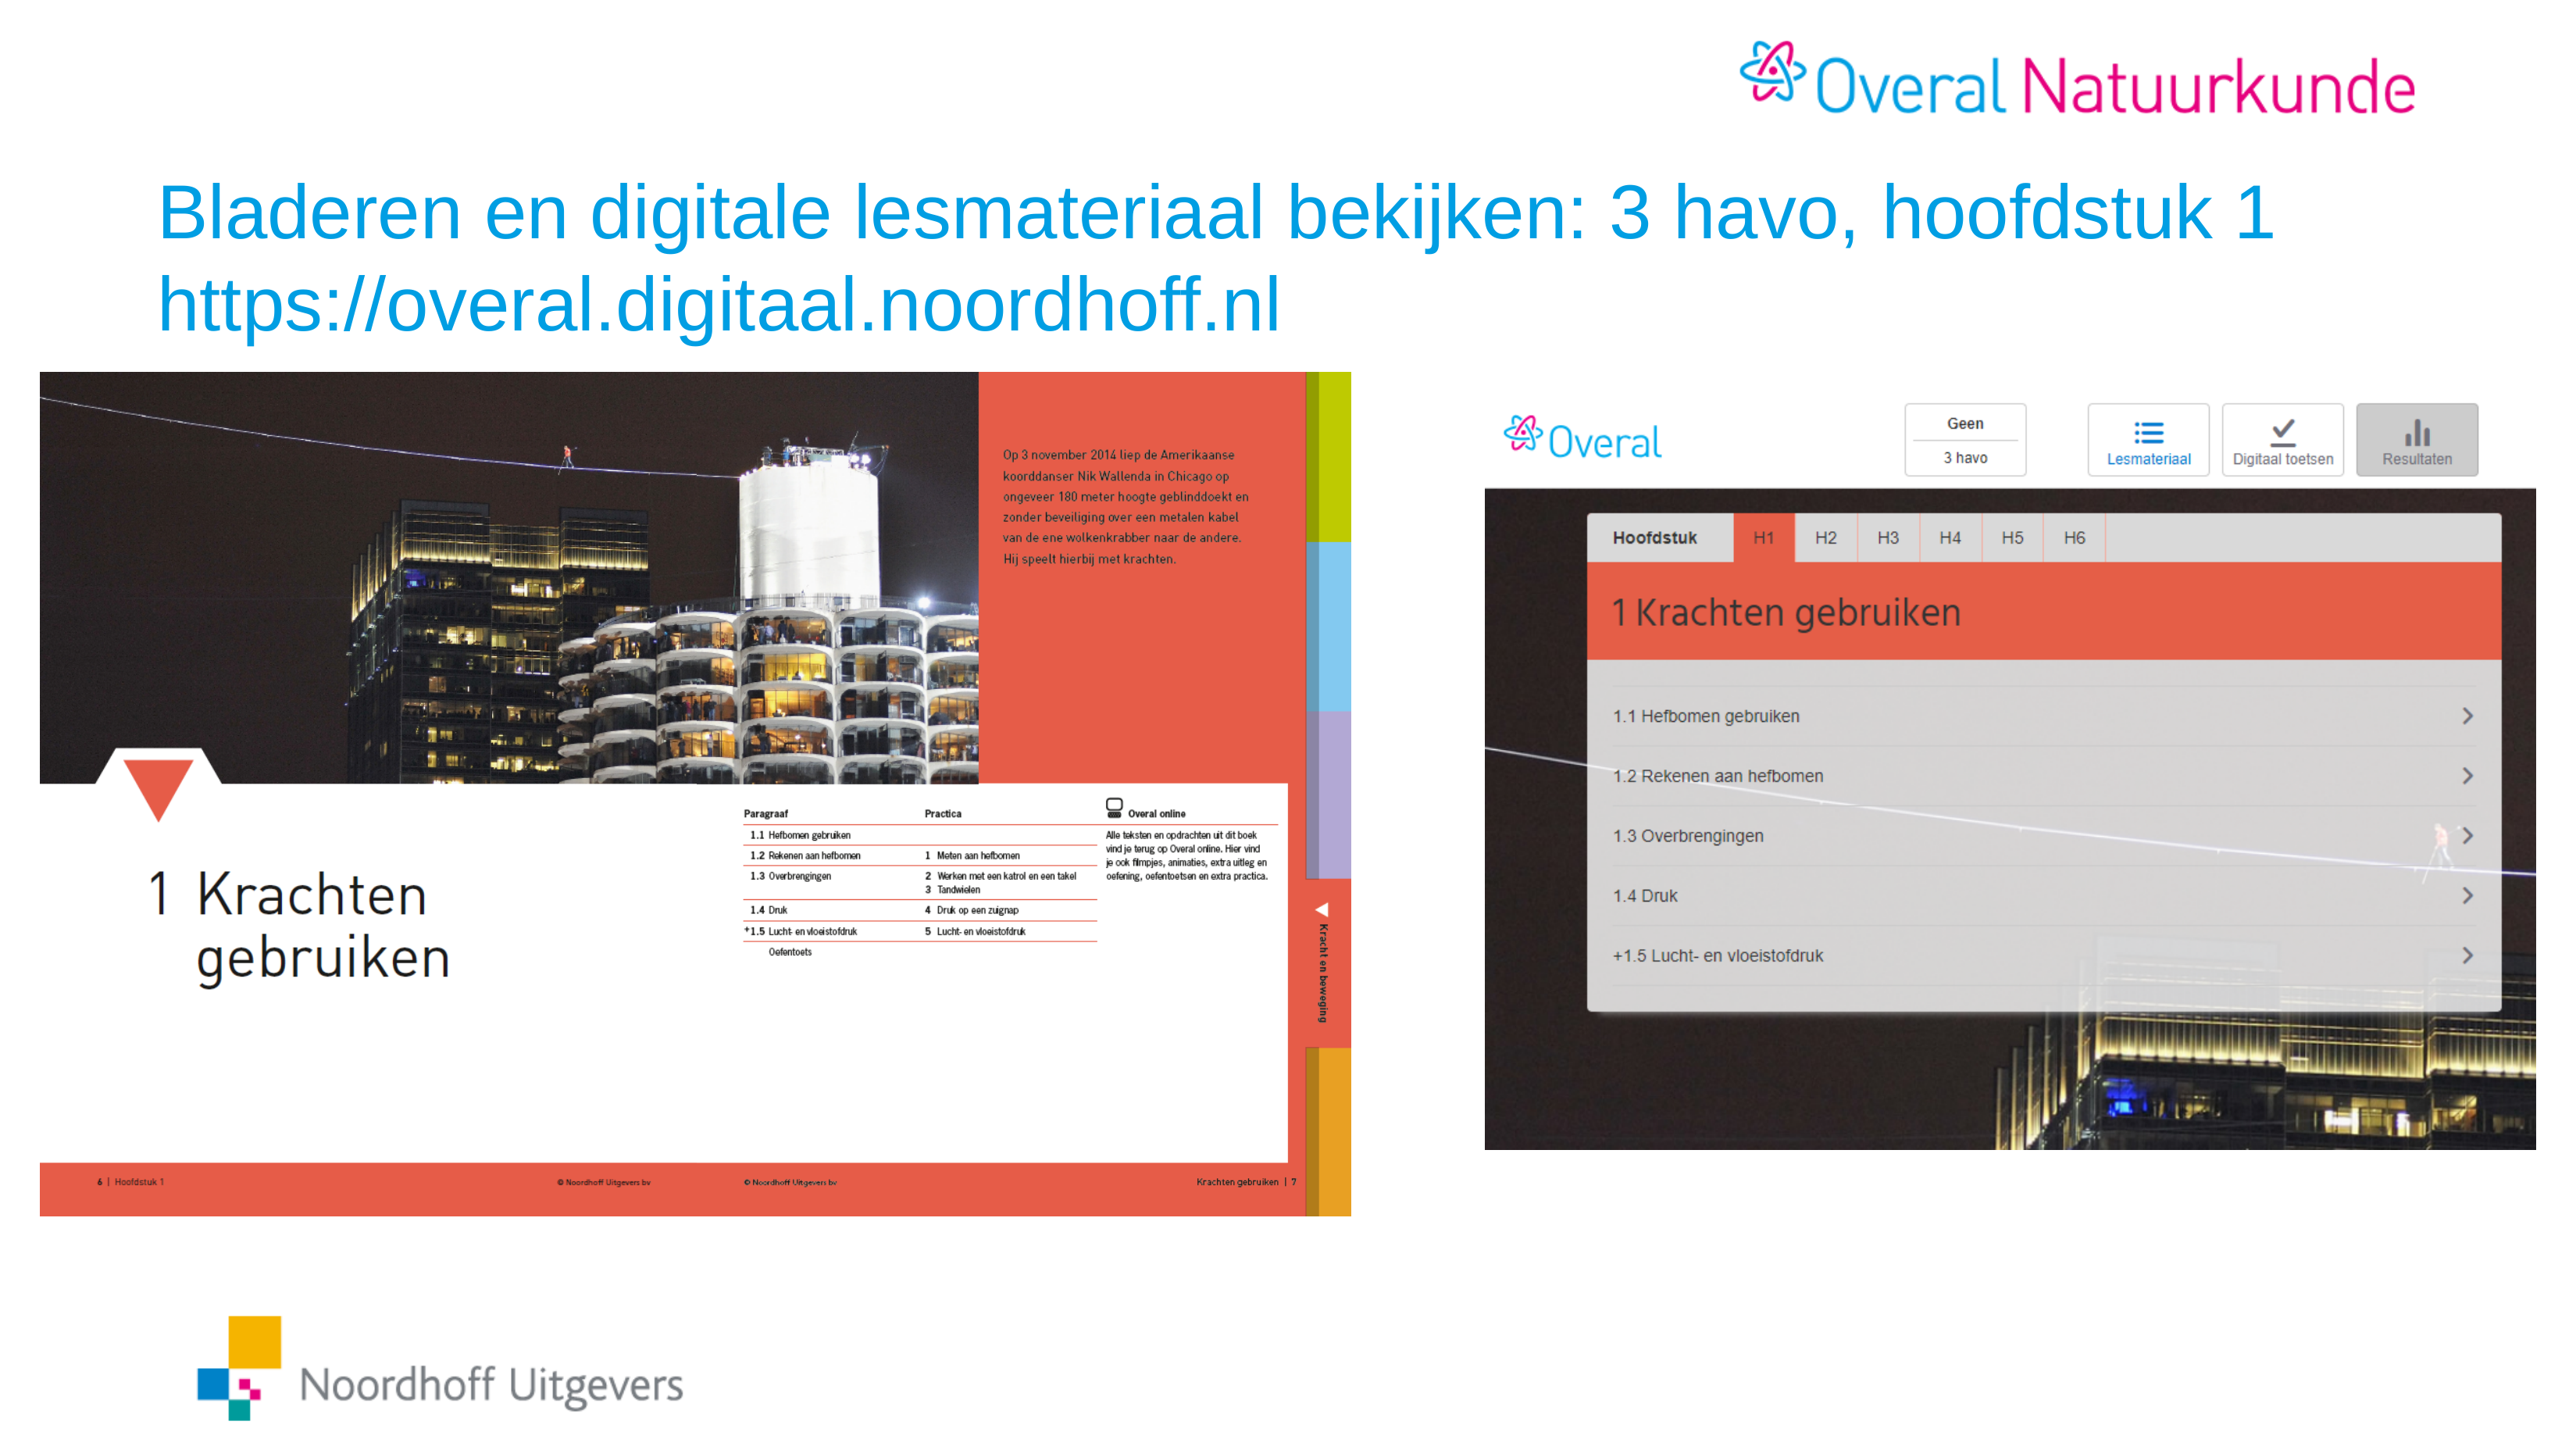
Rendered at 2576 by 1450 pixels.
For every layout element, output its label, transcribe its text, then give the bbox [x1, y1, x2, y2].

picture [159, 1288, 802, 1449]
picture [39, 372, 1352, 1216]
picture [1610, 0, 2576, 161]
picture [1485, 395, 2536, 1150]
title Bladeren en digitale lesmateriaal bekijken: 3 havo, hoofdstuk 1 https://overal.digitaal.noordhoff.nl [157, 162, 2414, 270]
